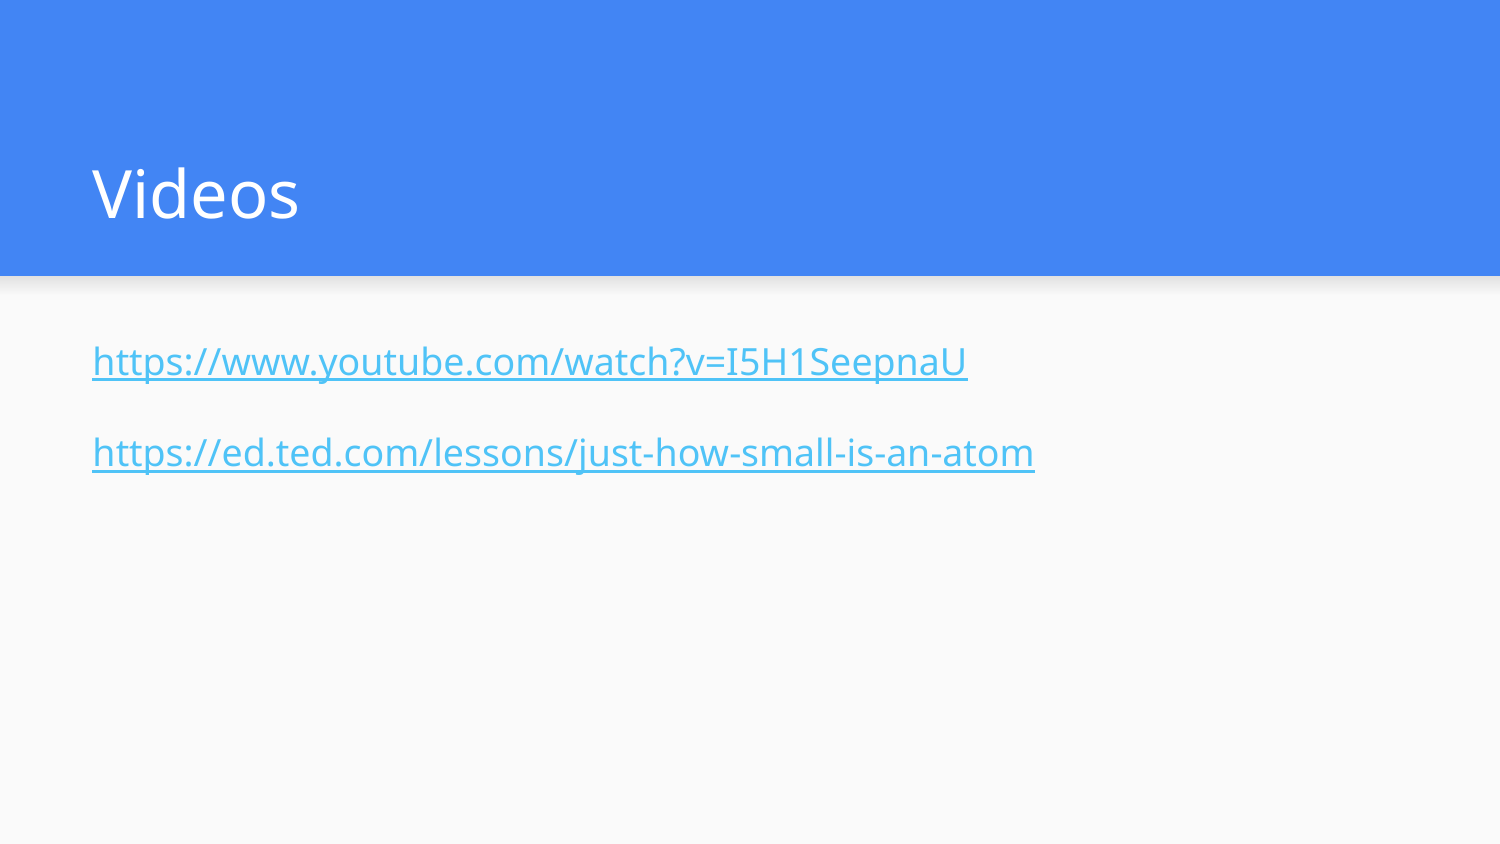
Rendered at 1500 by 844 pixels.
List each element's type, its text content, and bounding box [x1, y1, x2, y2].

title Videos [77, 121, 1427, 248]
list https://www.youtube.com/watch?v=I5H1SeepnaU https://ed.ted.com/lessons/just-how-small-is-an-atom [77, 314, 1427, 760]
